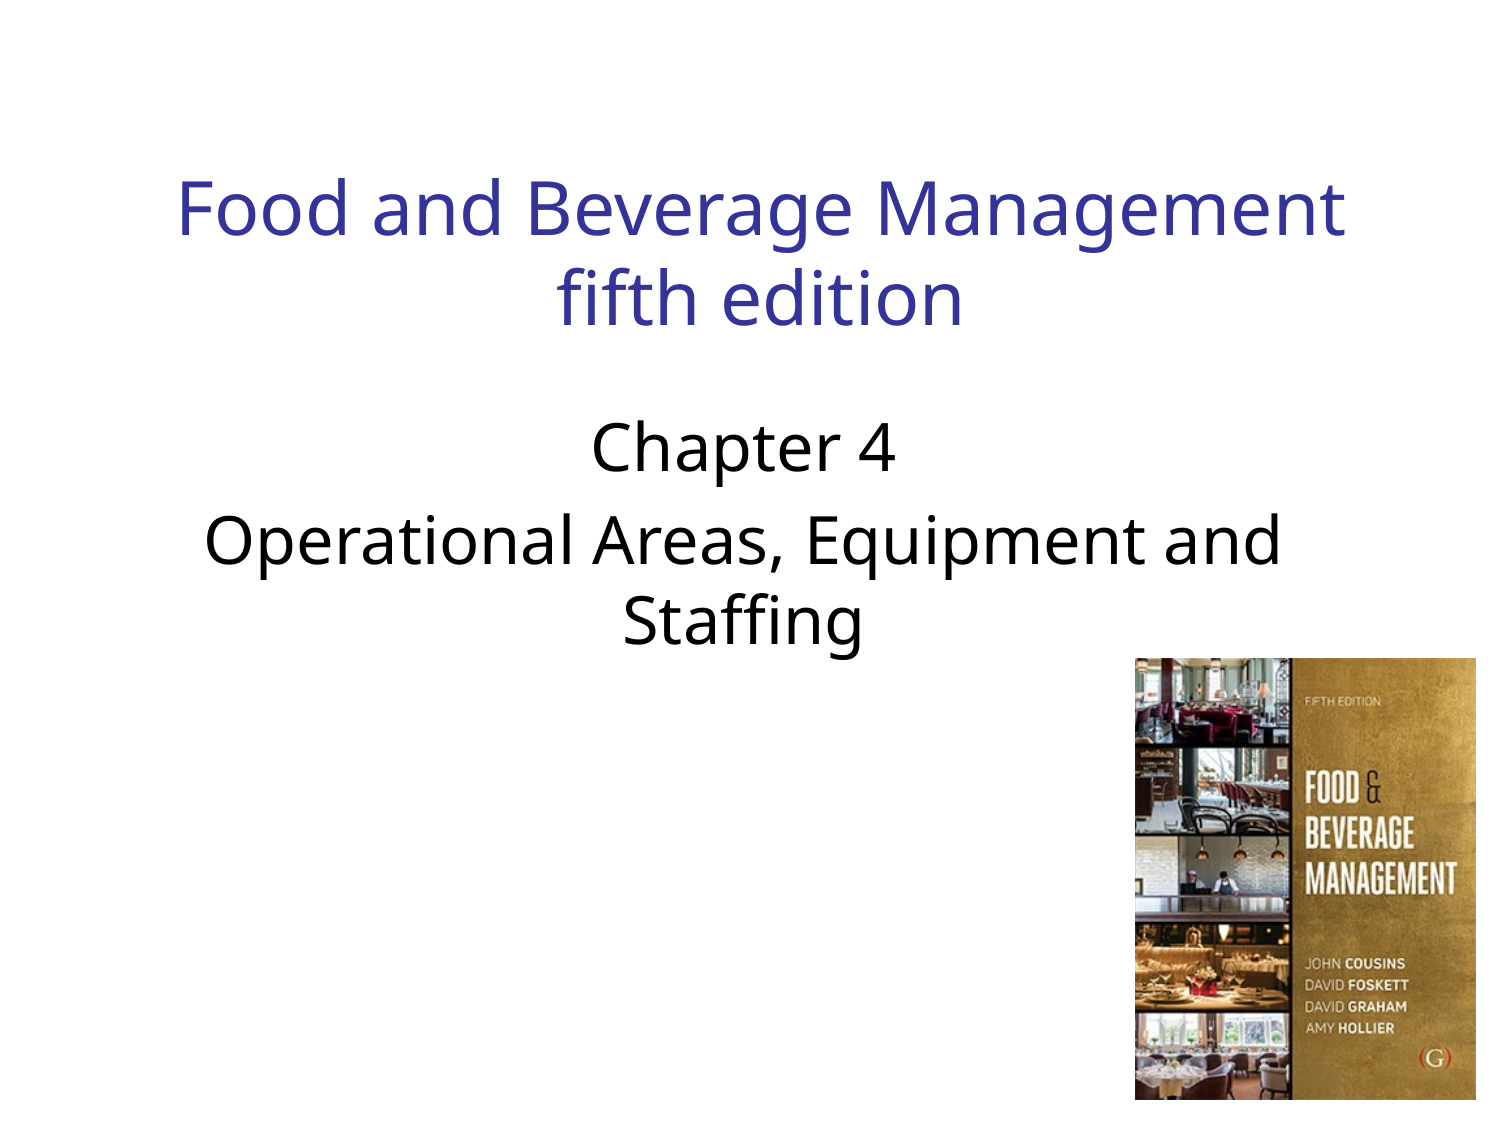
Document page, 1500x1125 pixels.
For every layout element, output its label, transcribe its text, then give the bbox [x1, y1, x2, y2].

title Food and Beverage Management fifth edition [123, 160, 1399, 349]
picture [1135, 658, 1476, 1100]
subtitle Chapter 4 Operational Areas, Equipment and Staffing [88, 397, 1400, 610]
